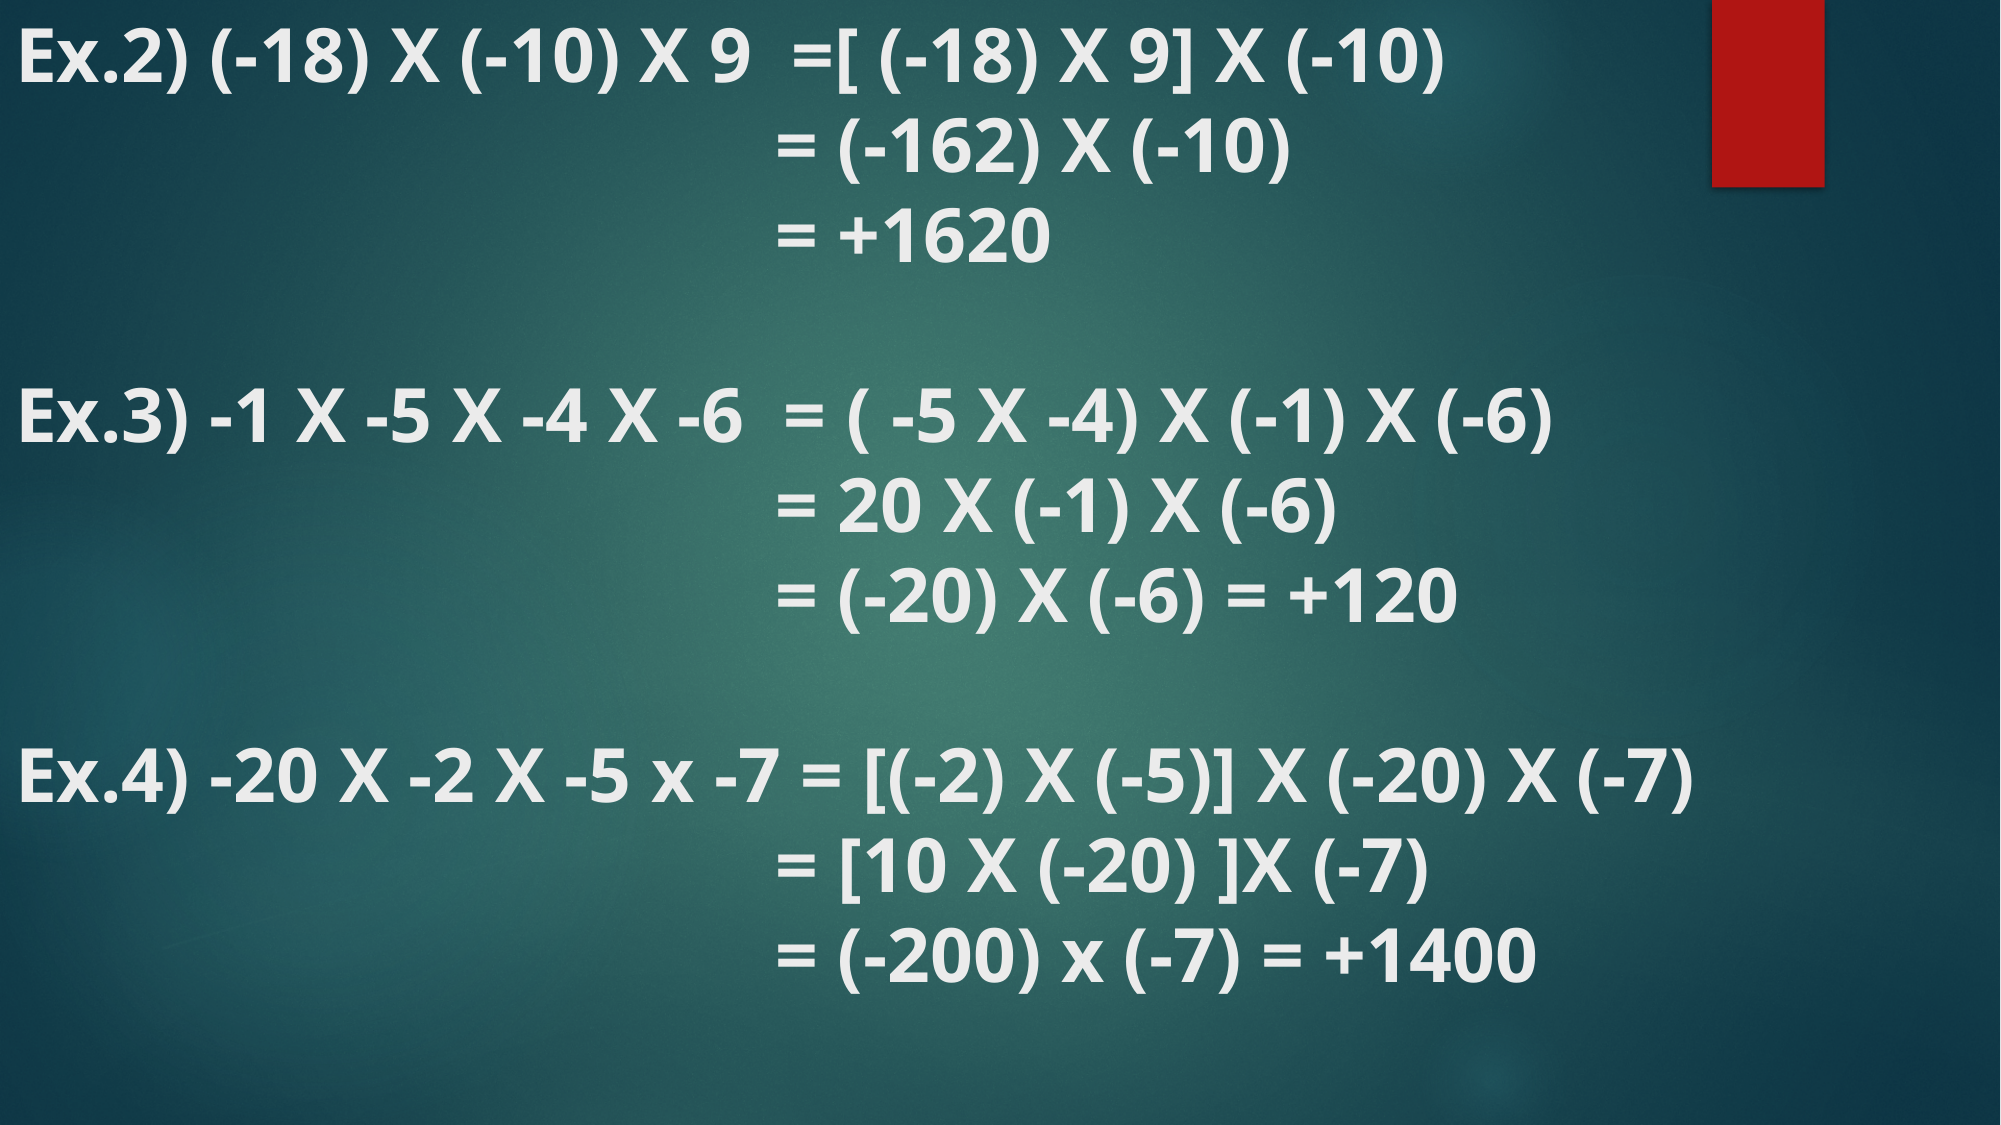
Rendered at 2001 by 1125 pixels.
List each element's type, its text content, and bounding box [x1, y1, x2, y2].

title Ex.2) (-18) X (-10) X 9 =[ (-18) X 9] X (-10) = (-162) X (-10) = +1620 Ex.3) -1 X -5 X -4 X -6 = ( -5 X -4) X (-1) X (-6) = 20 X (-1) X (-6) = (-20) X (-6) = +120 Ex.4) -20 X -2 X -5 x -7 = [(-2) X (-5)] X (-20) X (-7) = [10 X (-20) ]X (-7) = (-200) x (-7) = +1400 [0, 0, 2000, 1125]
